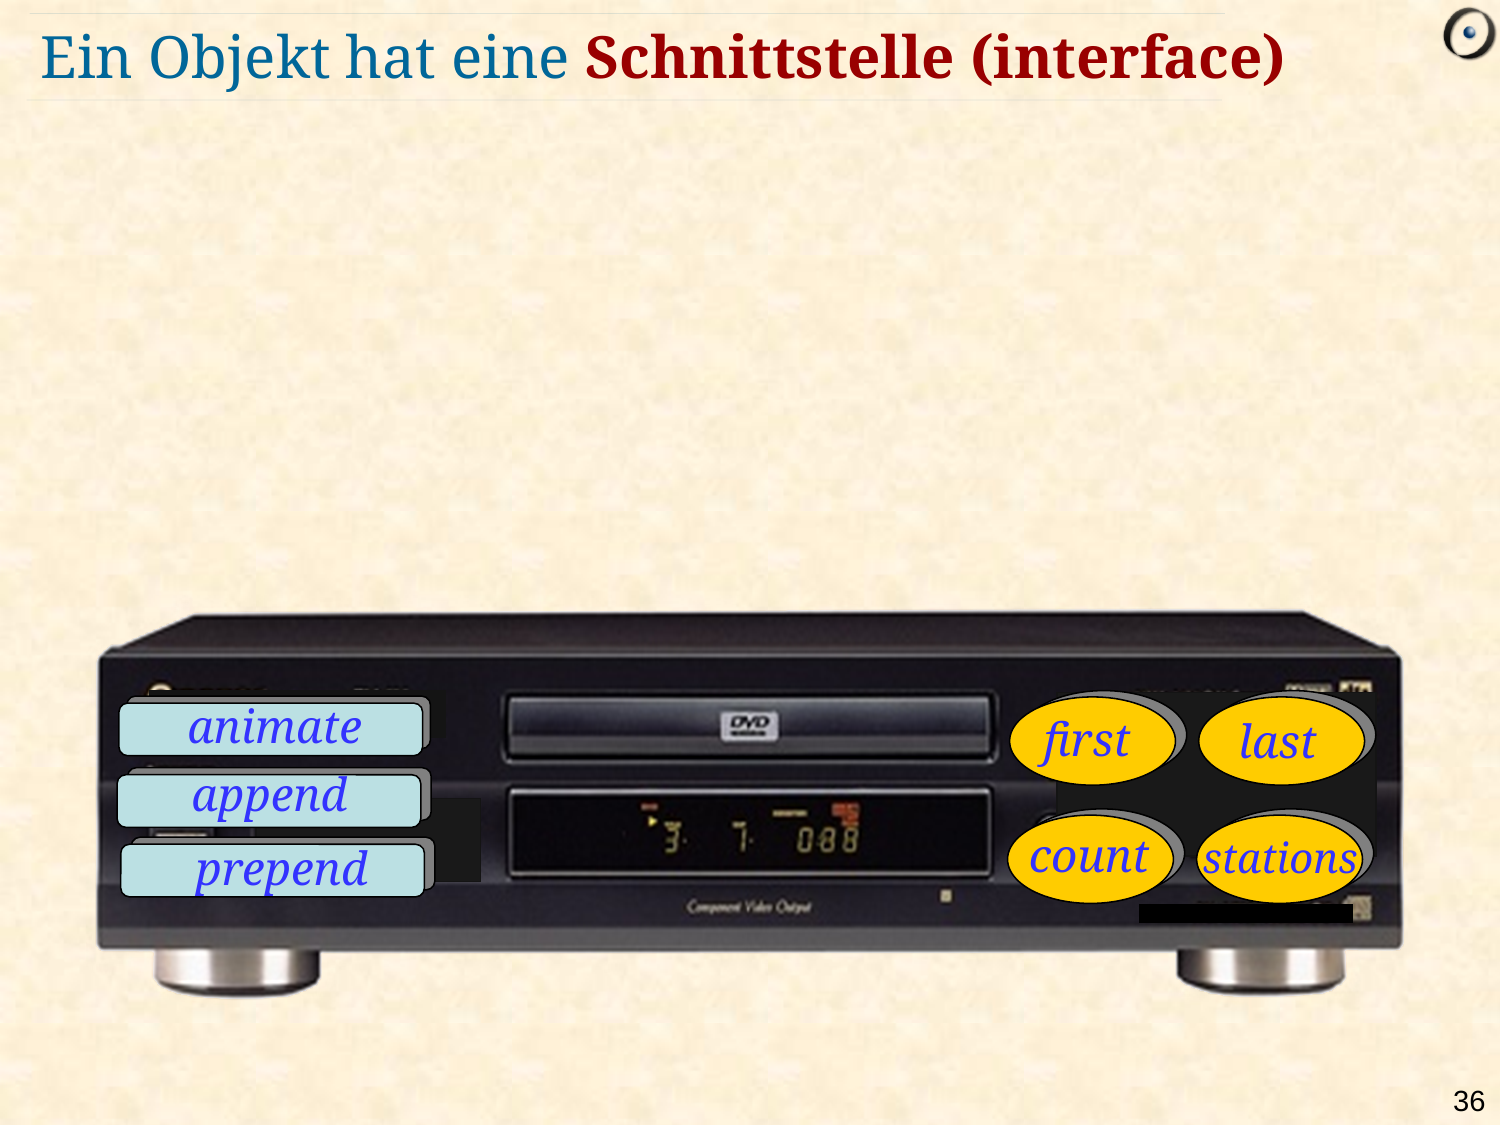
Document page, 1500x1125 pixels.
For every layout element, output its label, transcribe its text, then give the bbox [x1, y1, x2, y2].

picture [0, 0, 1500, 1125]
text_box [1196, 808, 1374, 904]
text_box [1198, 690, 1377, 786]
title Ein Objekt hat eine Schnittstelle (interface) [40, 18, 1344, 91]
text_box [1007, 808, 1185, 904]
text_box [1009, 690, 1187, 786]
